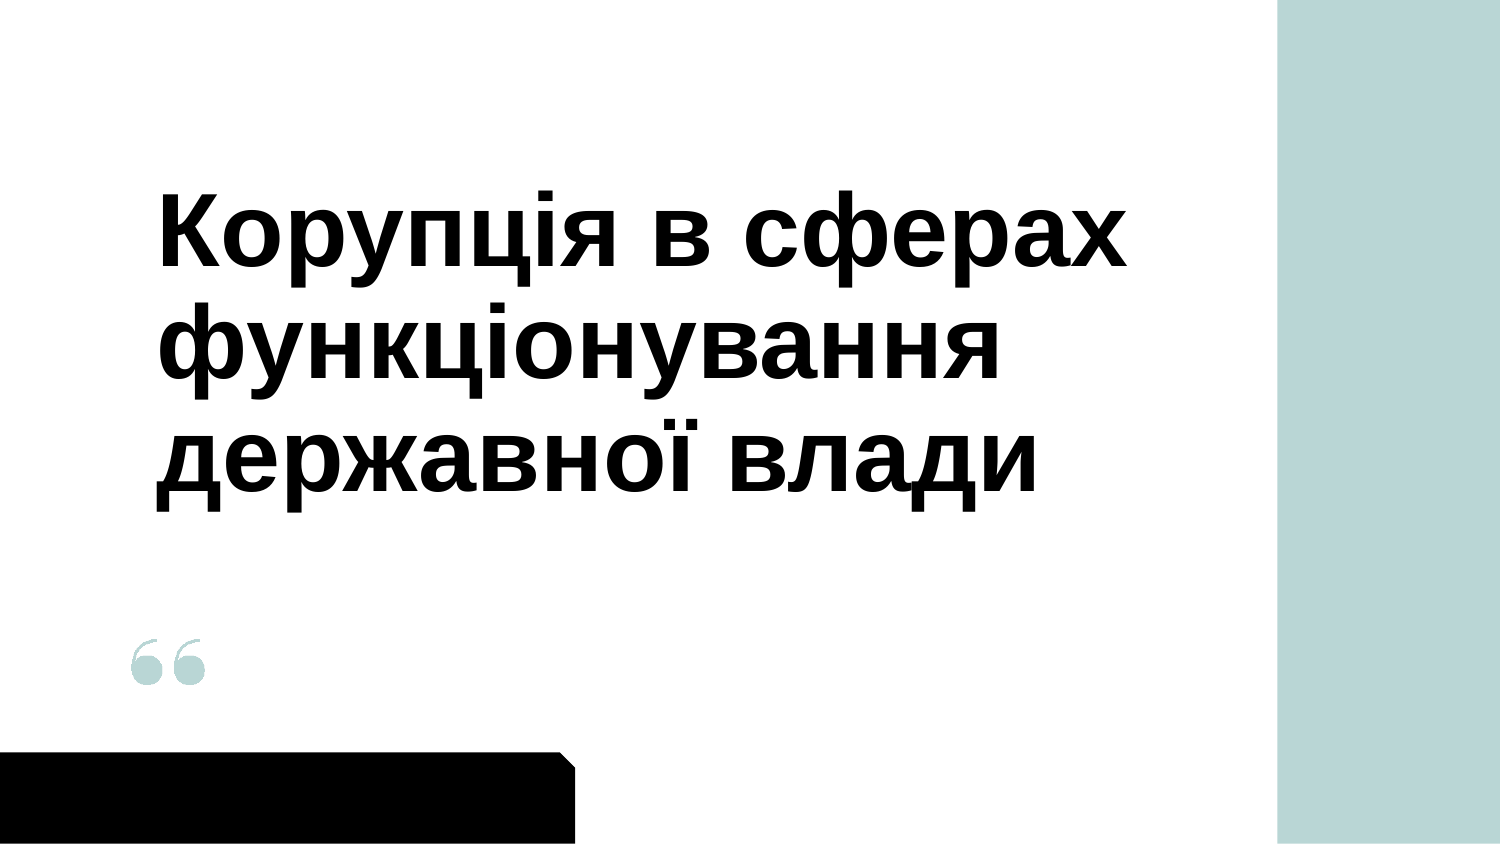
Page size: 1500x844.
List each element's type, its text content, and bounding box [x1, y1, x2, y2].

title Корупція в сферах функціонування державної влади [141, 168, 1184, 435]
picture [131, 639, 205, 685]
